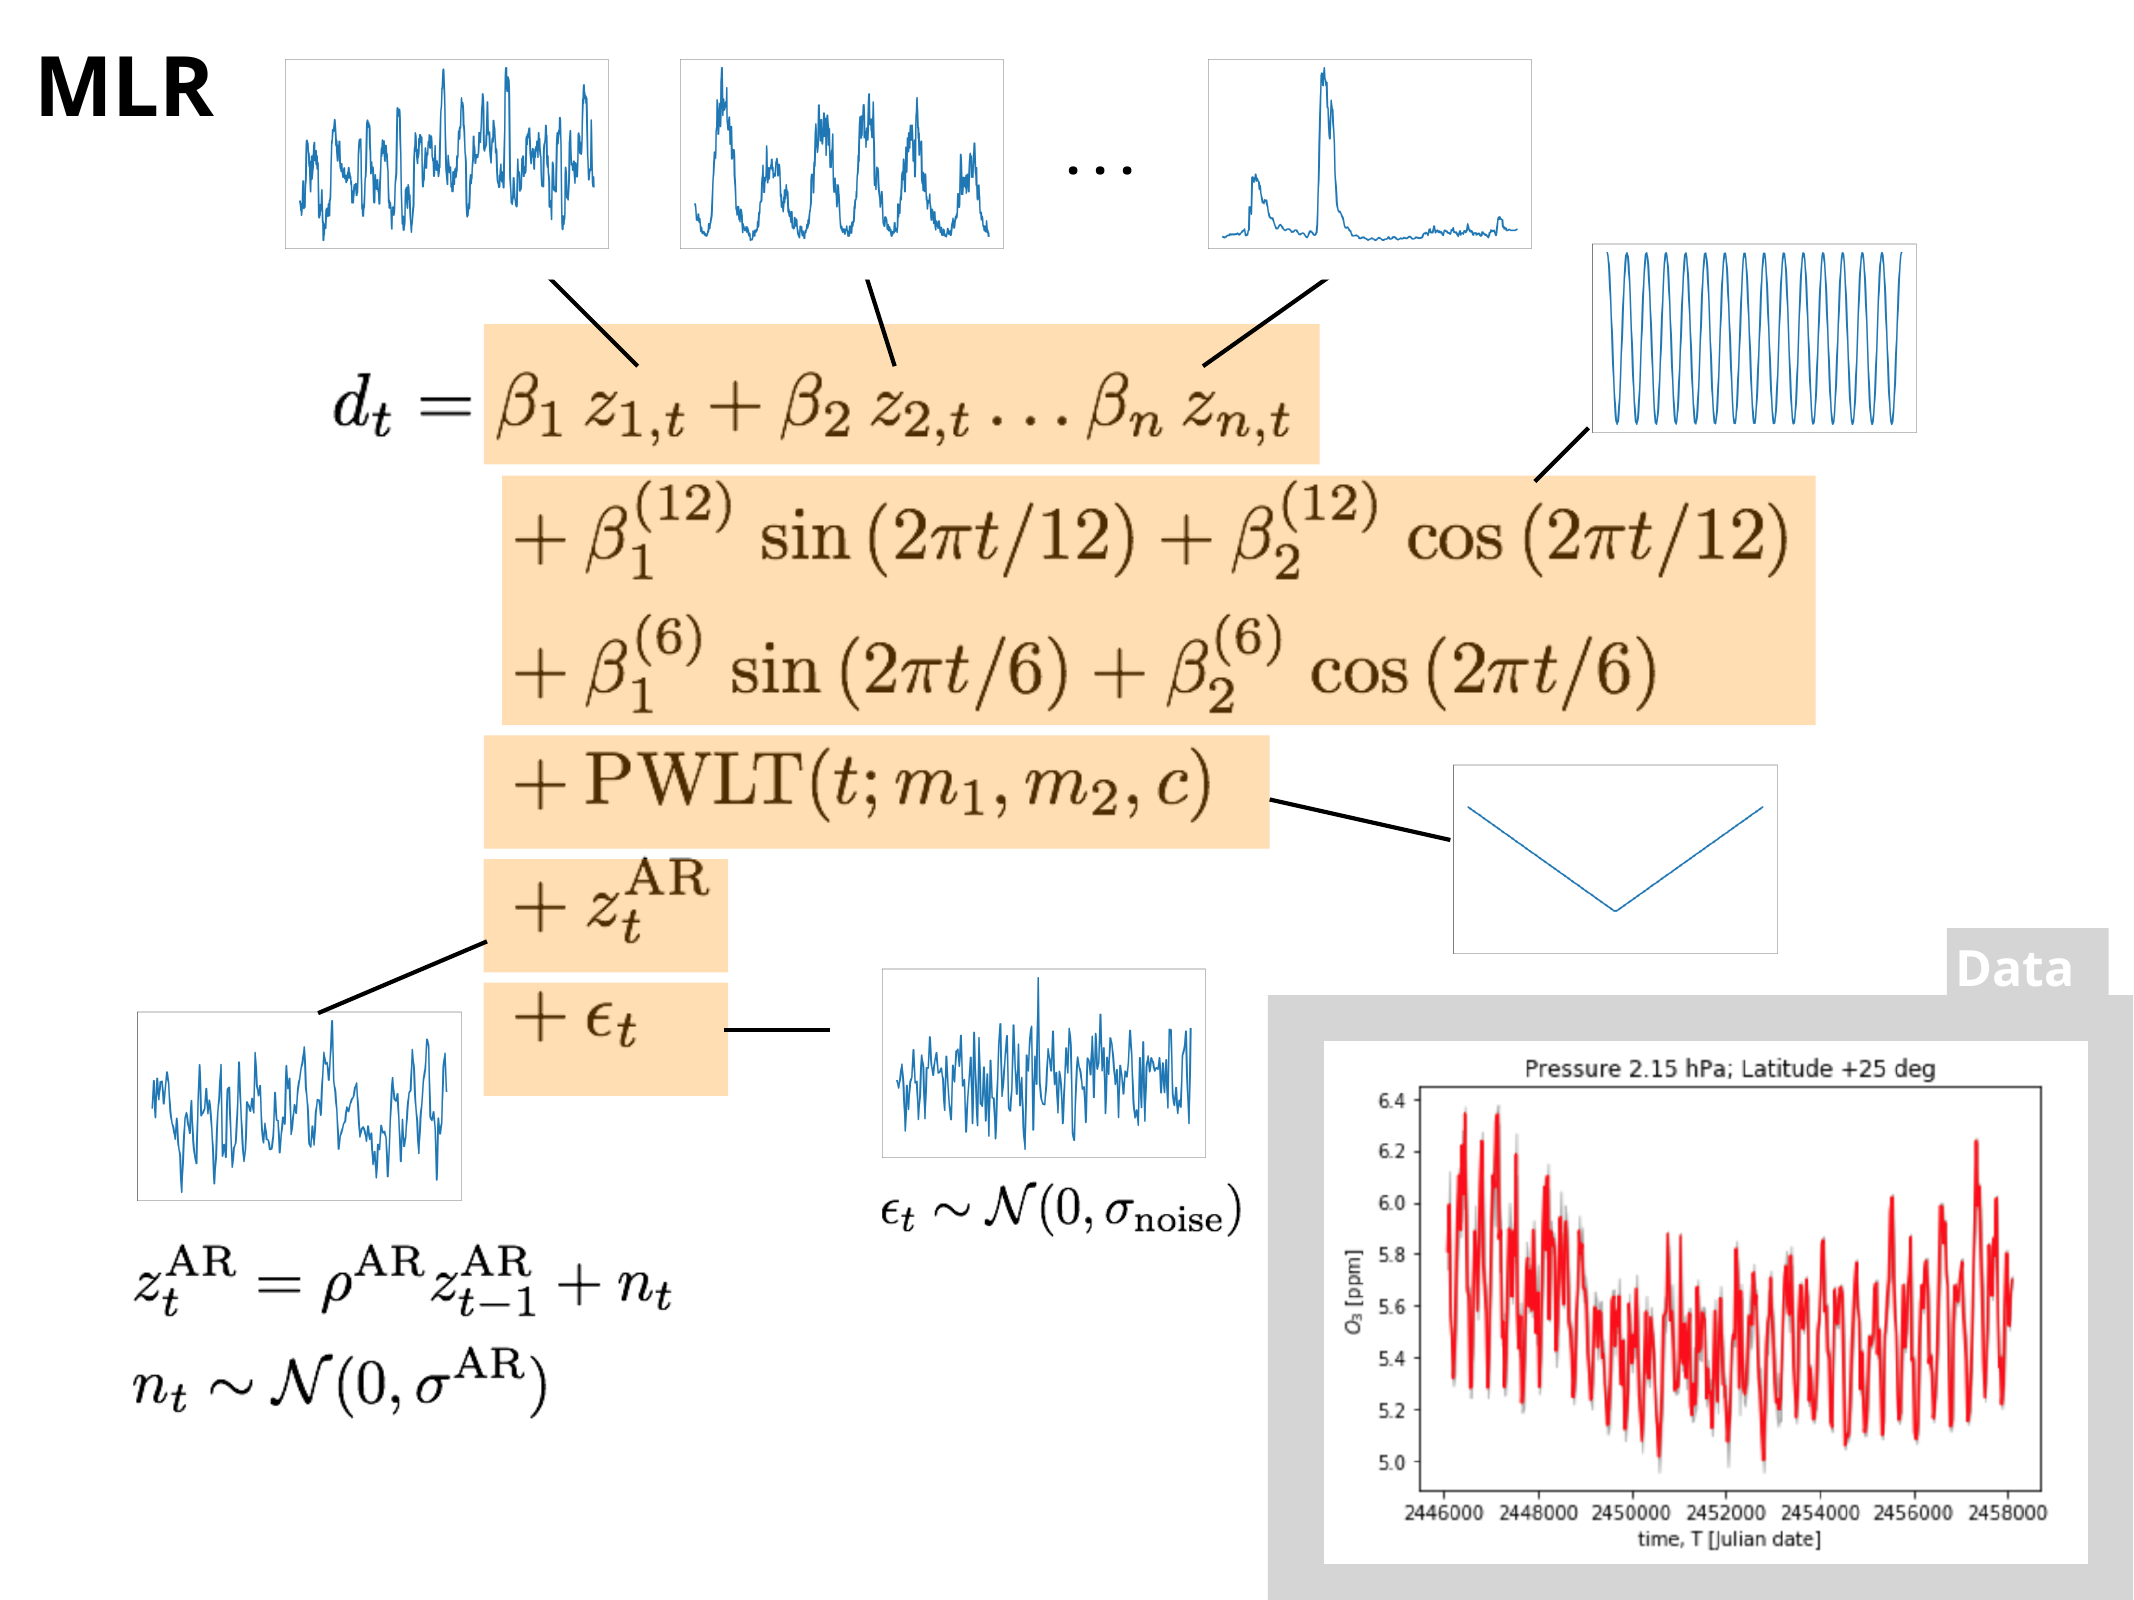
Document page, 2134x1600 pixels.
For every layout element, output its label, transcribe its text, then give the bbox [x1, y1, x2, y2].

picture [1248, 986, 2088, 1564]
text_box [483, 735, 1819, 986]
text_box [232, 29, 1574, 465]
picture [332, 465, 1791, 858]
text_box MLR [26, 24, 224, 142]
text_box Data [1946, 928, 2109, 1005]
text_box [501, 214, 1958, 726]
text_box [85, 858, 729, 1420]
text_box [1267, 995, 2134, 1600]
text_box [483, 939, 1248, 1238]
